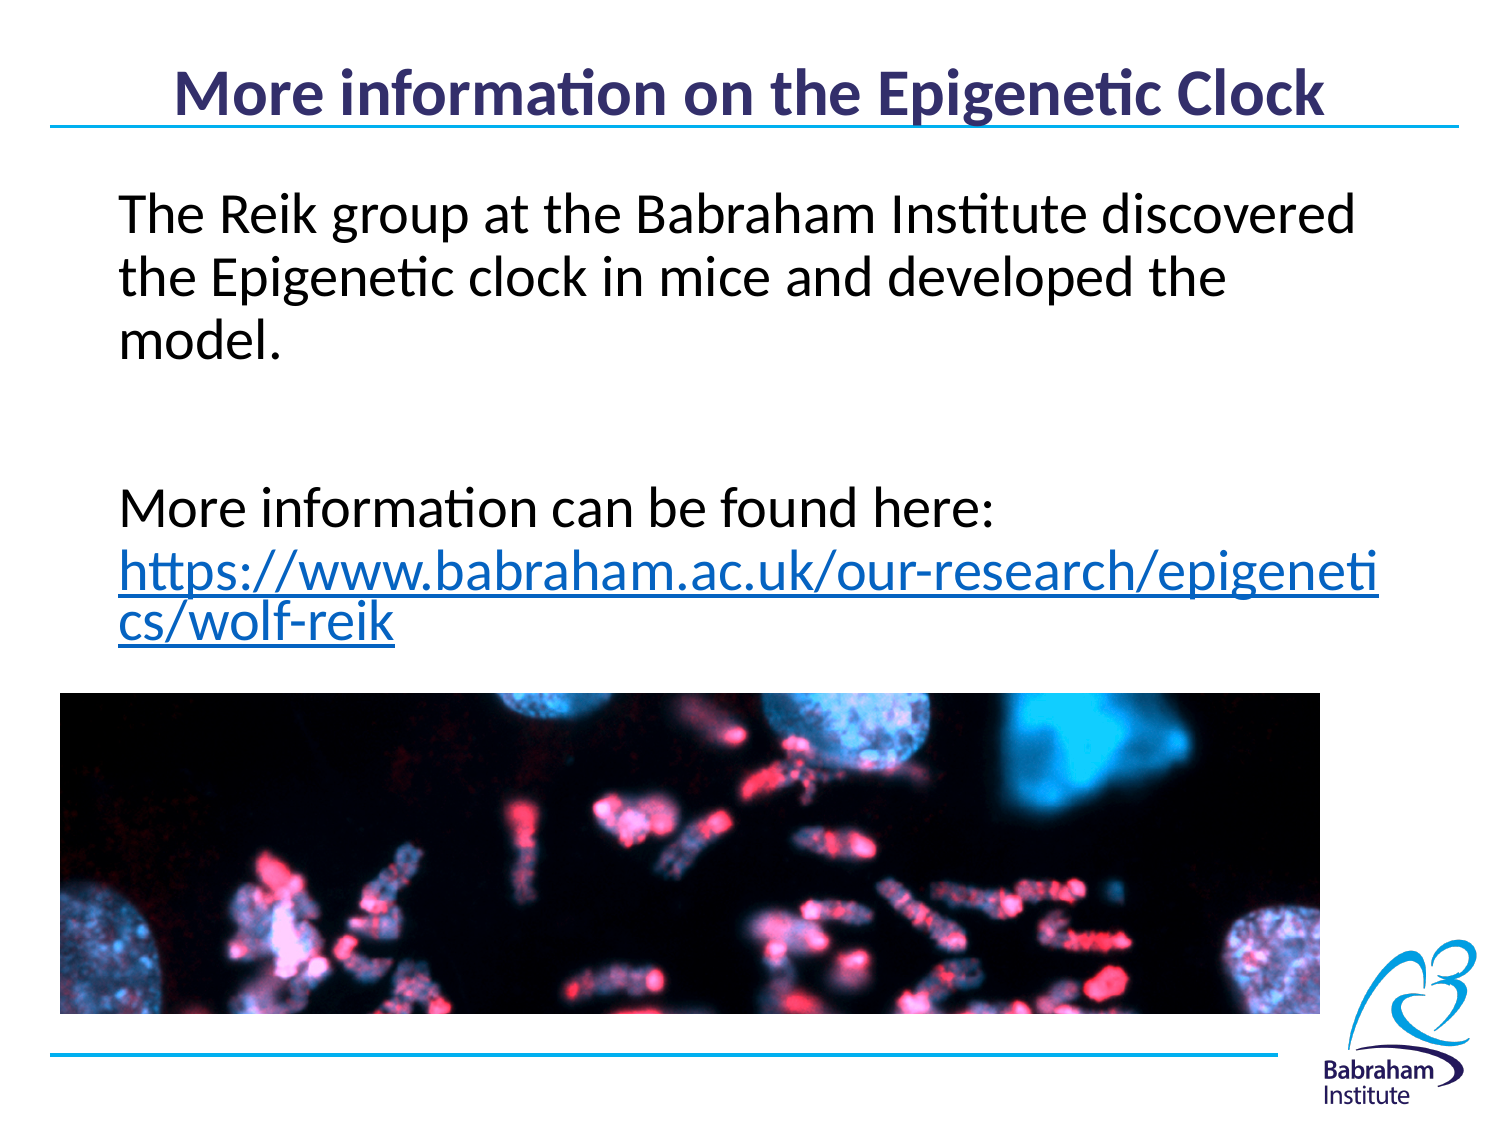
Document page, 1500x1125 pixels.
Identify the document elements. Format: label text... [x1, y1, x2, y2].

list The Reik group at the Babraham Institute discovered the Epigenetic clock in mice and developed the model. More information can be found here: https://www.babraham.ac.uk/our-research/epigenetics/wolf-reik [103, 175, 1397, 1014]
picture [60, 693, 1495, 1121]
title More information on the Epigenetic Clock [103, 59, 1397, 128]
